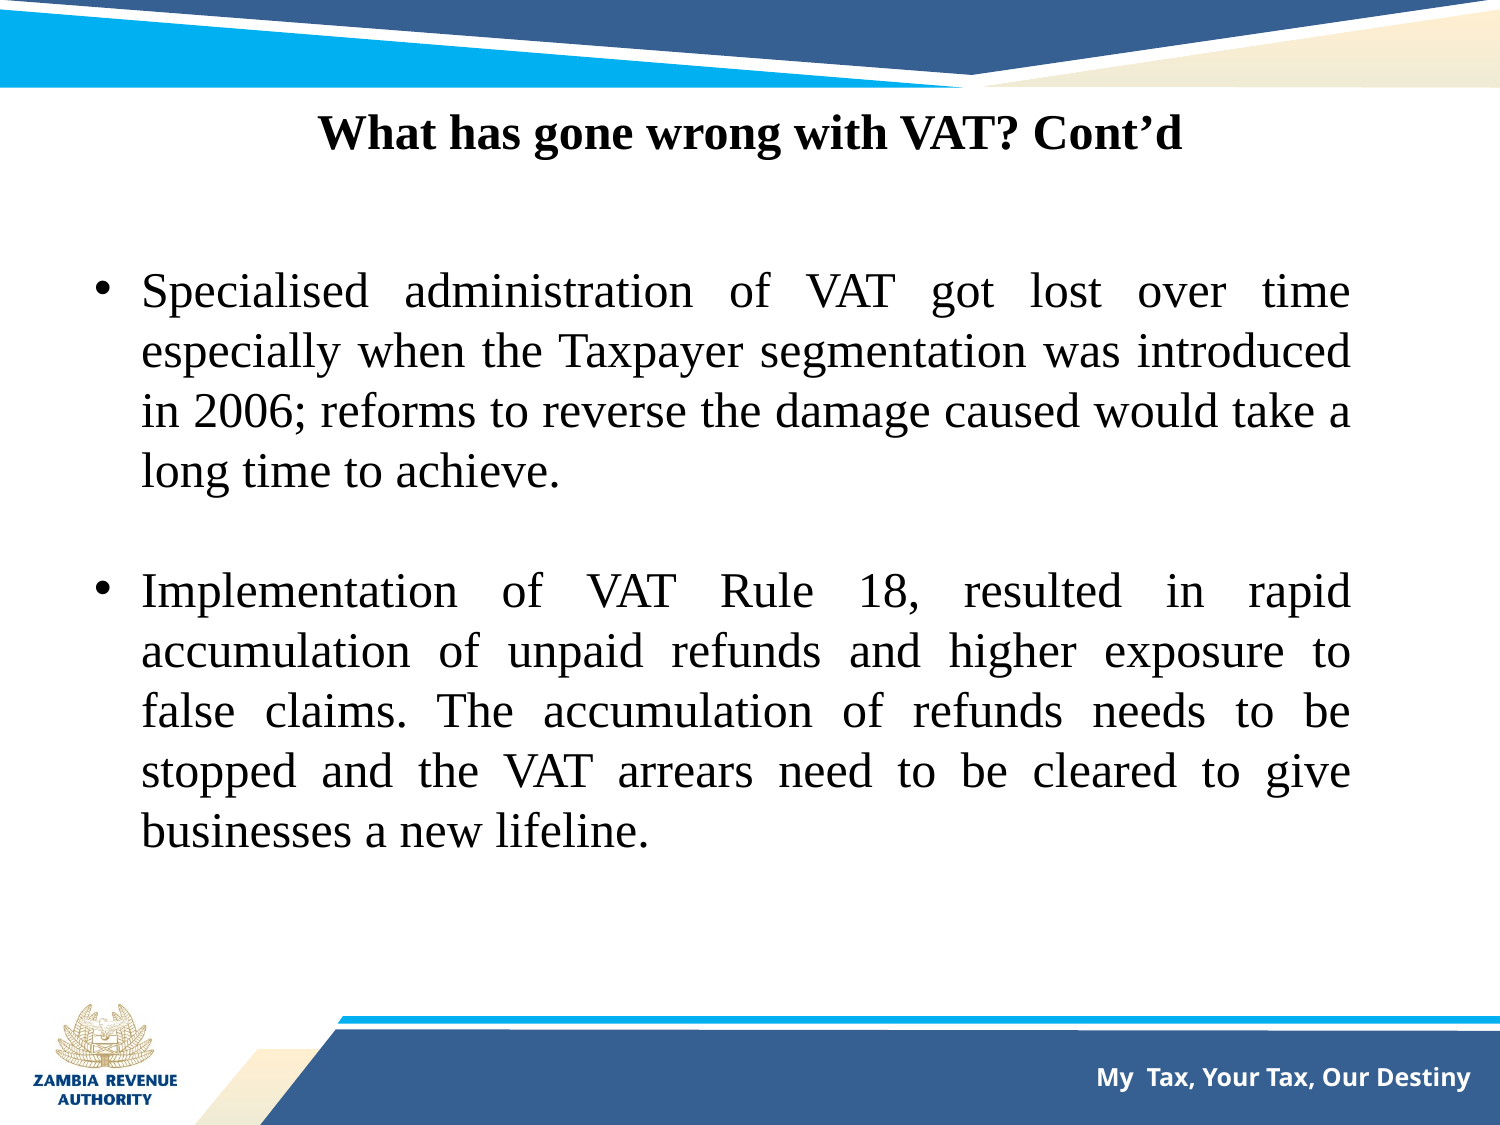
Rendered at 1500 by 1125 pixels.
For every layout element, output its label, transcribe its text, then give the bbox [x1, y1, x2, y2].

picture [33, 1003, 178, 1106]
slide_number 5 [1074, 1042, 1425, 1103]
text_box Specialised administration of VAT got lost over time especially when the Taxpayer segmentation was introduced in 2006; reforms to reverse the damage caused would take a long time to achieve. Implementation of VAT Rule 18, resulted in rapid accumulation of unpaid refunds and higher exposure to false claims. The accumulation of refunds needs to be stopped and the VAT arrears need to be cleared to give businesses a new lifeline. [79, 249, 1367, 865]
text_box What has gone wrong with VAT? Cont’d [74, 12, 1425, 204]
